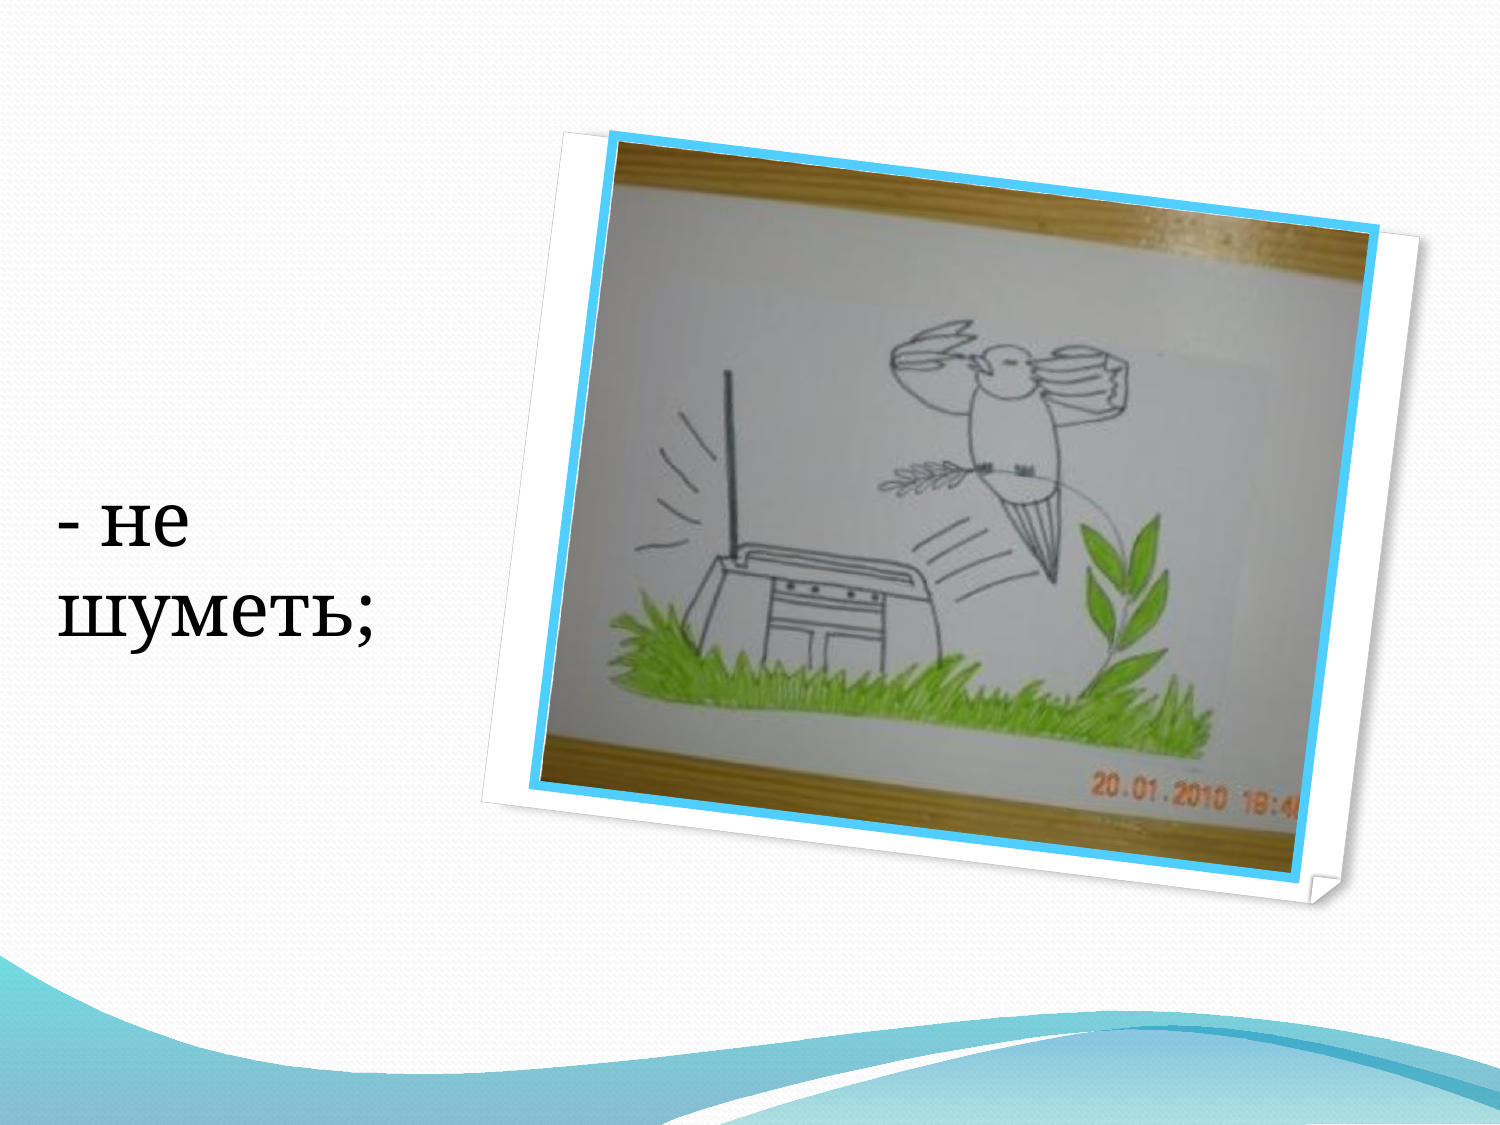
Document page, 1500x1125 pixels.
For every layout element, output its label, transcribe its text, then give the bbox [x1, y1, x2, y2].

picture [541, 549, 570, 784]
picture [575, 142, 1334, 830]
picture [1337, 230, 1369, 489]
picture [1022, 839, 1294, 872]
list - не шуметь; [46, 464, 463, 822]
